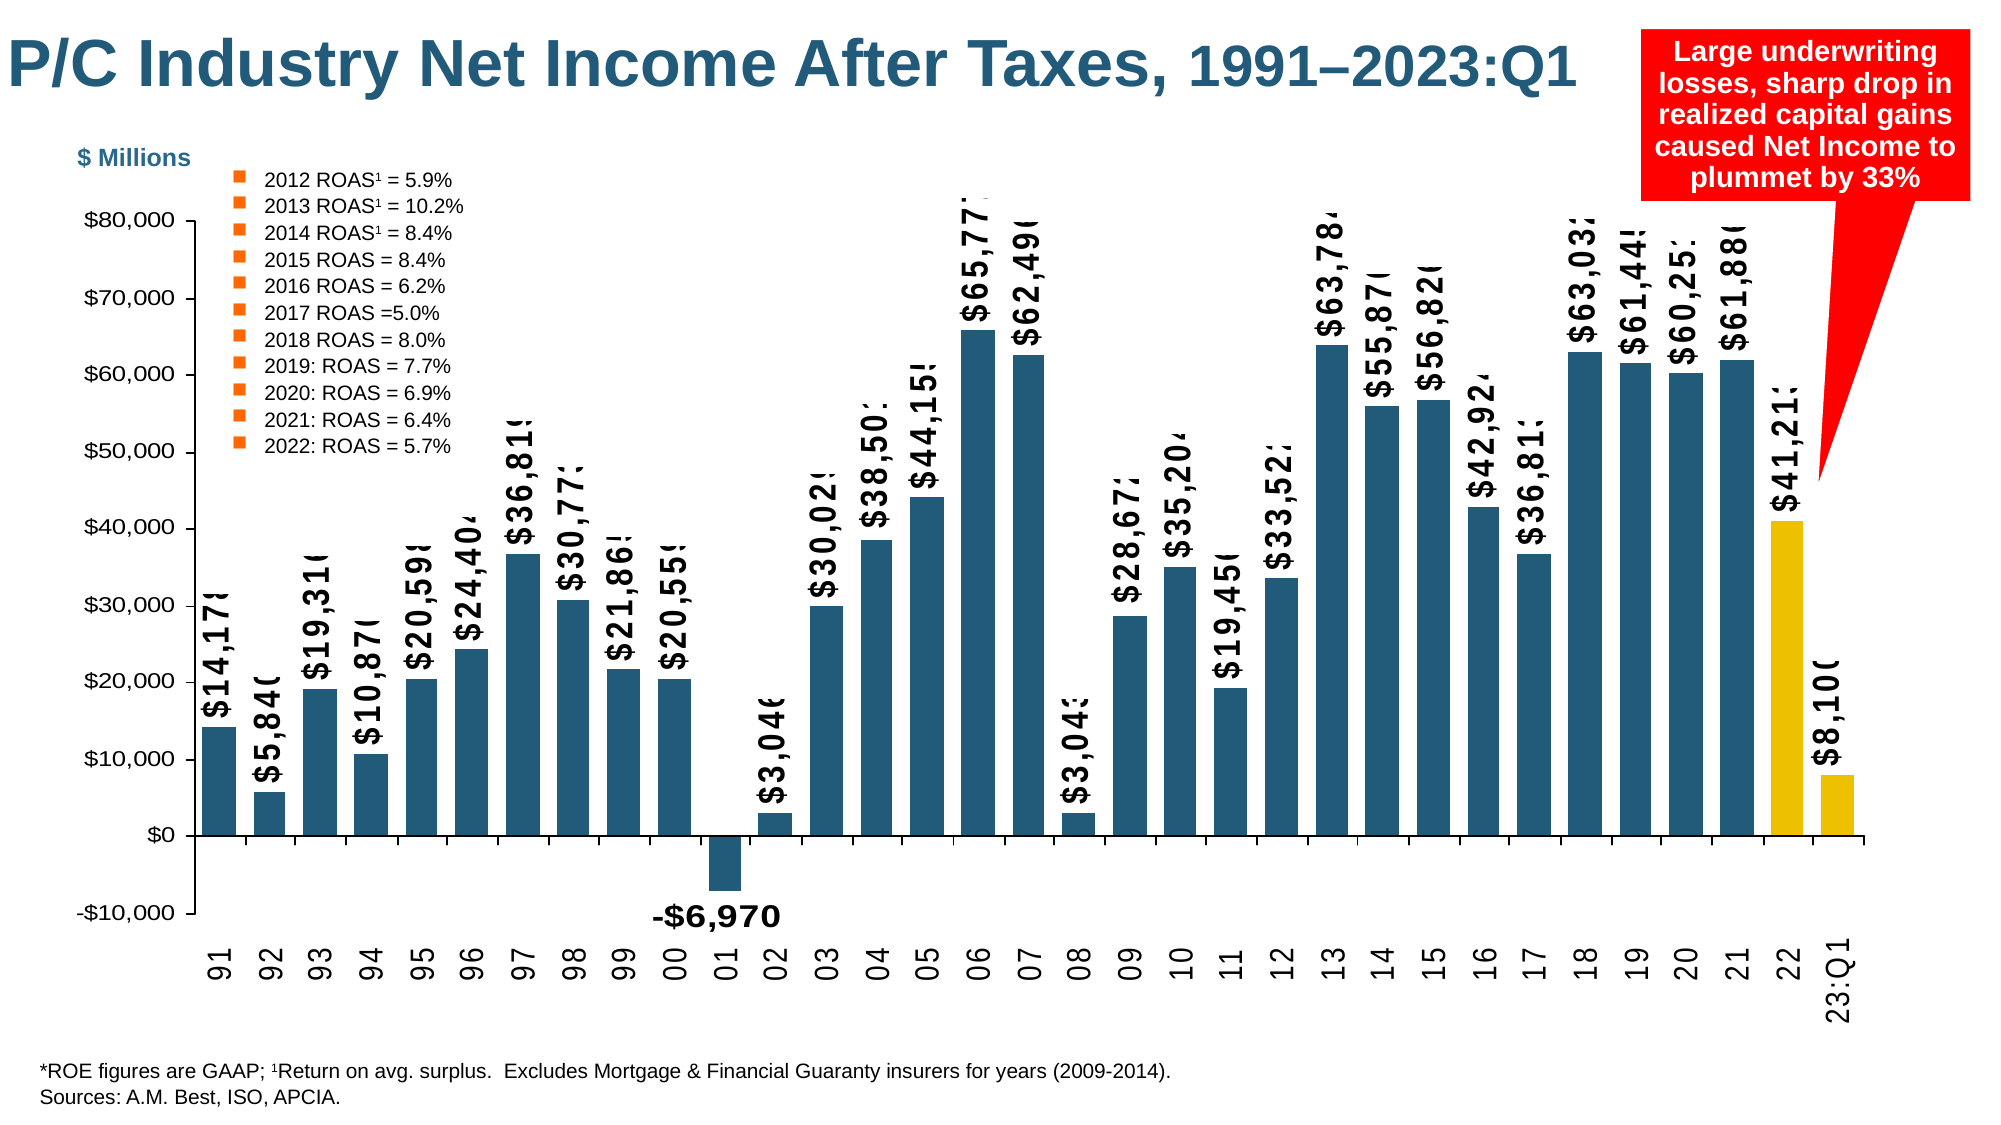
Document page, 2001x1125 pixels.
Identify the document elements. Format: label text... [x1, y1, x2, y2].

title P/C Industry Net Income After Taxes, 1991–2023:Q1 [0, 0, 1639, 136]
text_box *ROE figures are GAAP; 1Return on avg. surplus. Excludes Mortgage & Financial Guaranty insurers for years (2009-2014). Sources: A.M. Best, ISO, APCIA. [0, 1061, 1841, 1125]
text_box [62, 181, 1871, 1058]
text_box 2012 ROAS1 = 5.9% 2013 ROAS1 = 10.2% 2014 ROAS1 = 8.4% 2015 ROAS = 8.4% 2016 ROAS = 6.2% 2017 ROAS =5.0% 2018 ROAS = 8.0% 2019: ROAS = 7.7% 2020: ROAS = 6.9% 2021: ROAS = 6.4% 2022: ROAS = 5.7% [216, 161, 525, 180]
text_box $ Millions [62, 134, 217, 179]
text_box Large underwriting losses, sharp drop in realized capital gains caused Net Income to plummet by 33% [1638, 26, 1973, 320]
